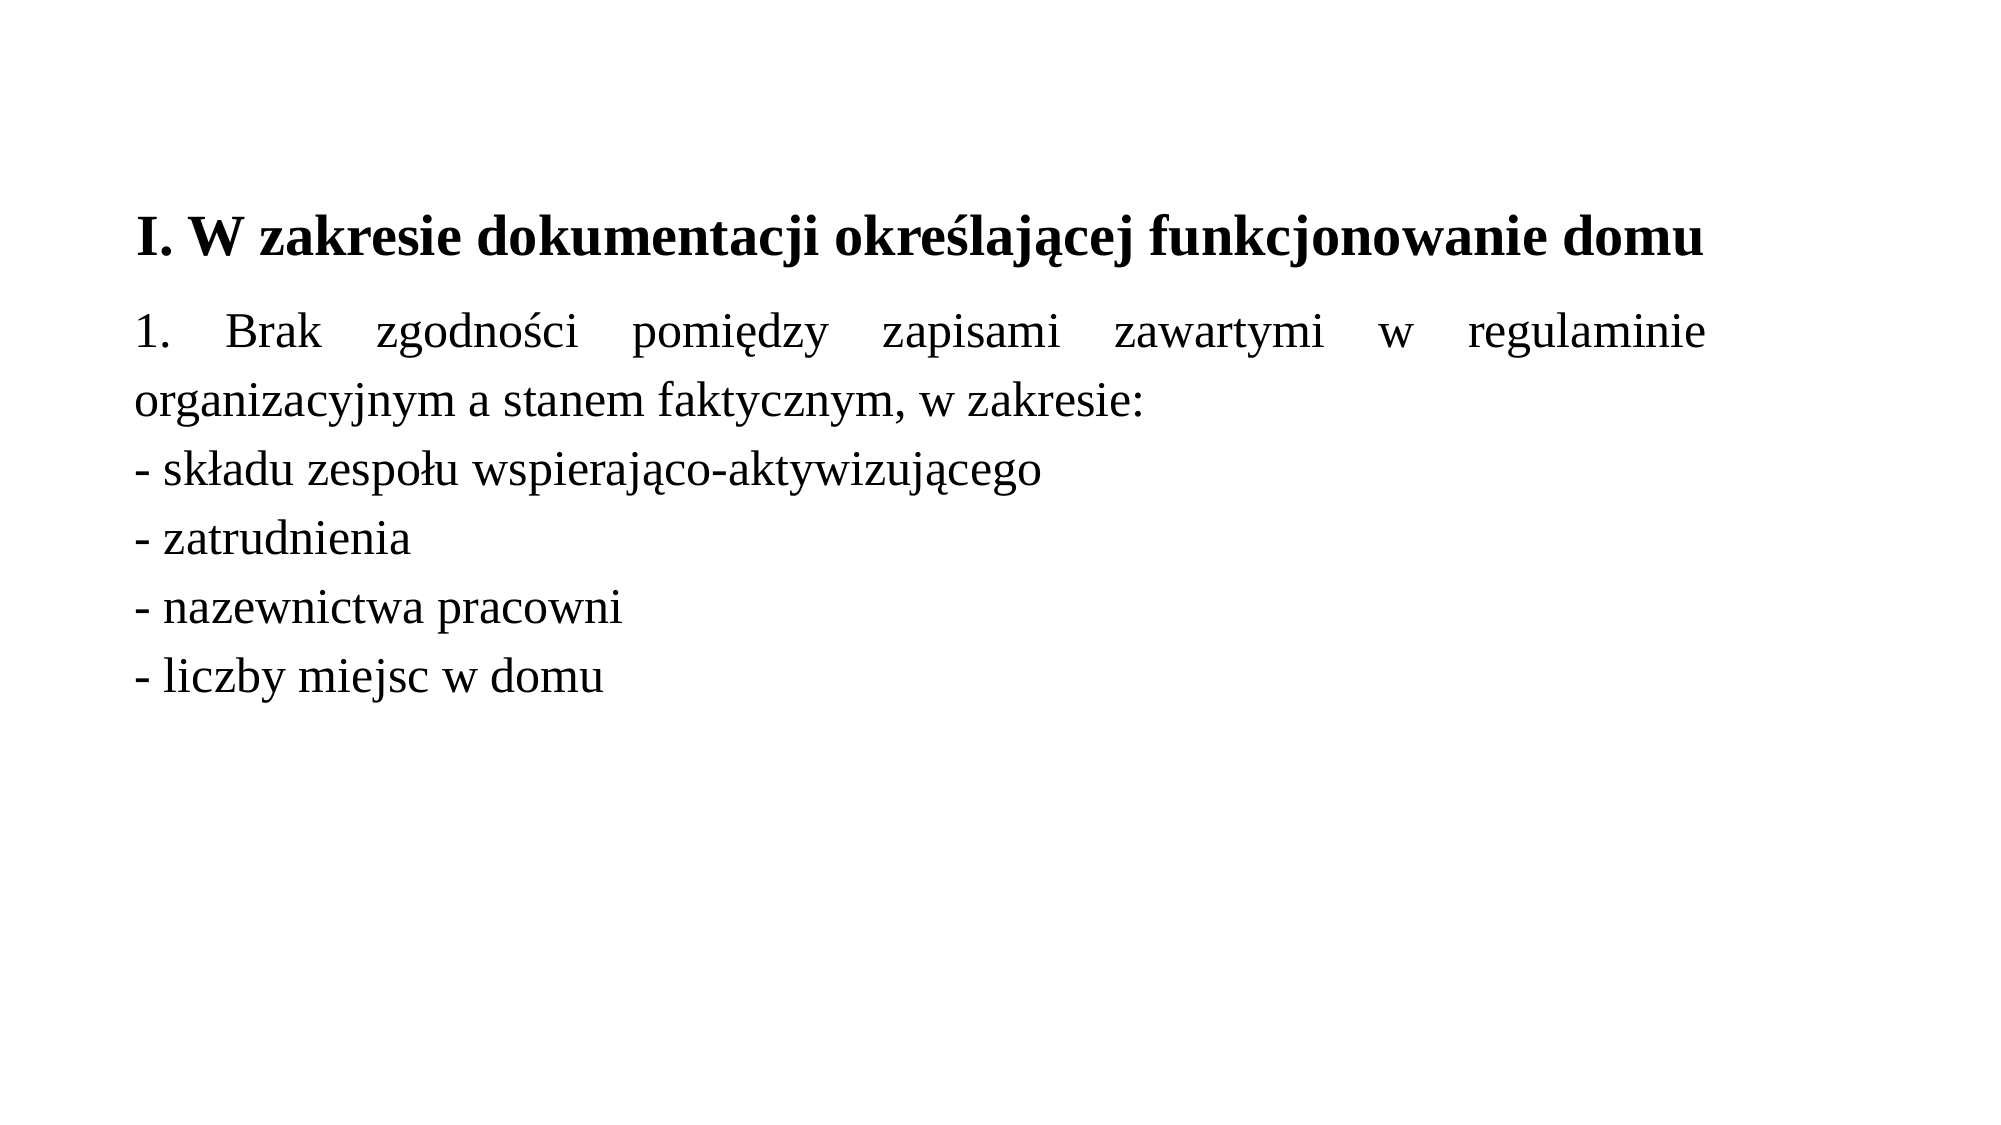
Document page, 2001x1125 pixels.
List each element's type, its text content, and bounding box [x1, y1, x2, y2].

text_box I. W zakresie dokumentacji określającej funkcjonowanie domu 1. Brak zgodności pomiędzy zapisami zawartymi w regulaminie organizacyjnym a stanem faktycznym, w zakresie: - składu zespołu wspierająco-aktywizującego - zatrudnienia - nazewnictwa pracowni - liczby miejsc w domu [119, 179, 1723, 710]
